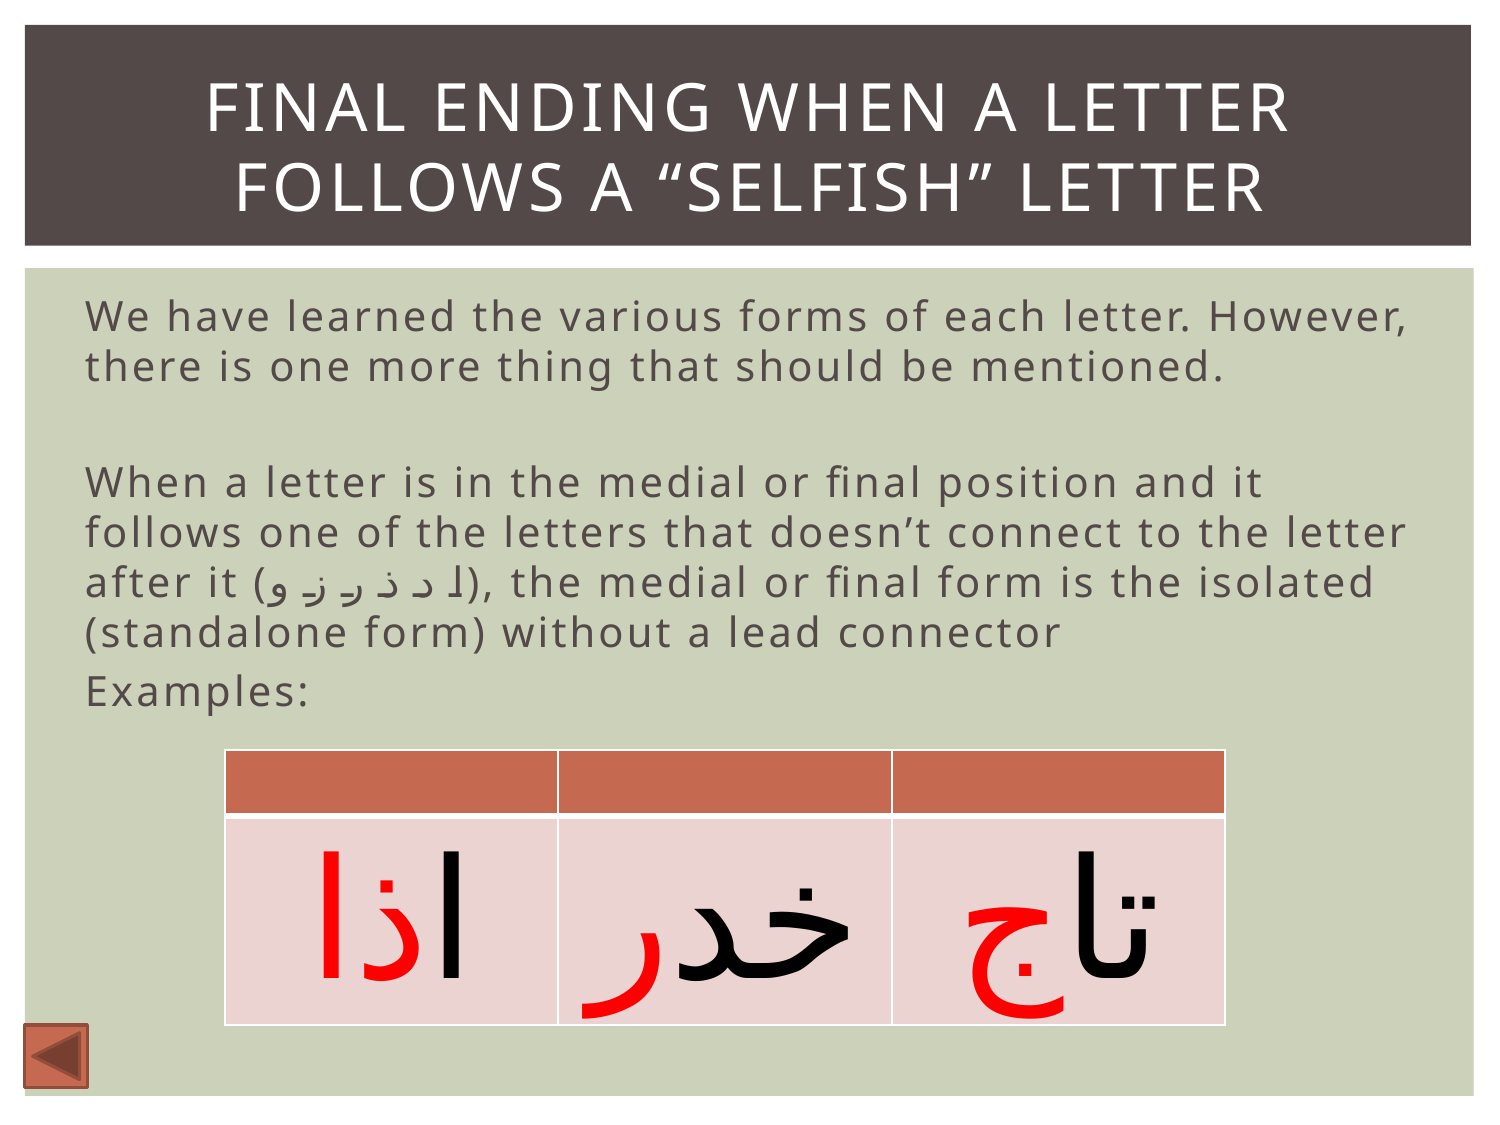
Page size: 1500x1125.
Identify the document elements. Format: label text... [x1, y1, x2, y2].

table_header [893, 751, 1224, 813]
table_cell خدر [559, 819, 891, 1024]
table_header [559, 751, 891, 813]
table_cell اذا [226, 819, 557, 1024]
text_box [23, 1023, 89, 1089]
list We have learned the various forms of each letter. However, there is one more thing that should be mentioned. When a letter is in the medial or final position and it follows one of the letters that doesn’t connect to the letter after it (ا د ذ ر ز و), the medial or final form is the isolated (standalone form) without a lead connector Examples: [62, 281, 1442, 1005]
table_cell تاج [893, 819, 1224, 1024]
table_header [226, 751, 557, 813]
title Final ending when a letter follows a “selfish” letter [62, 58, 1438, 232]
